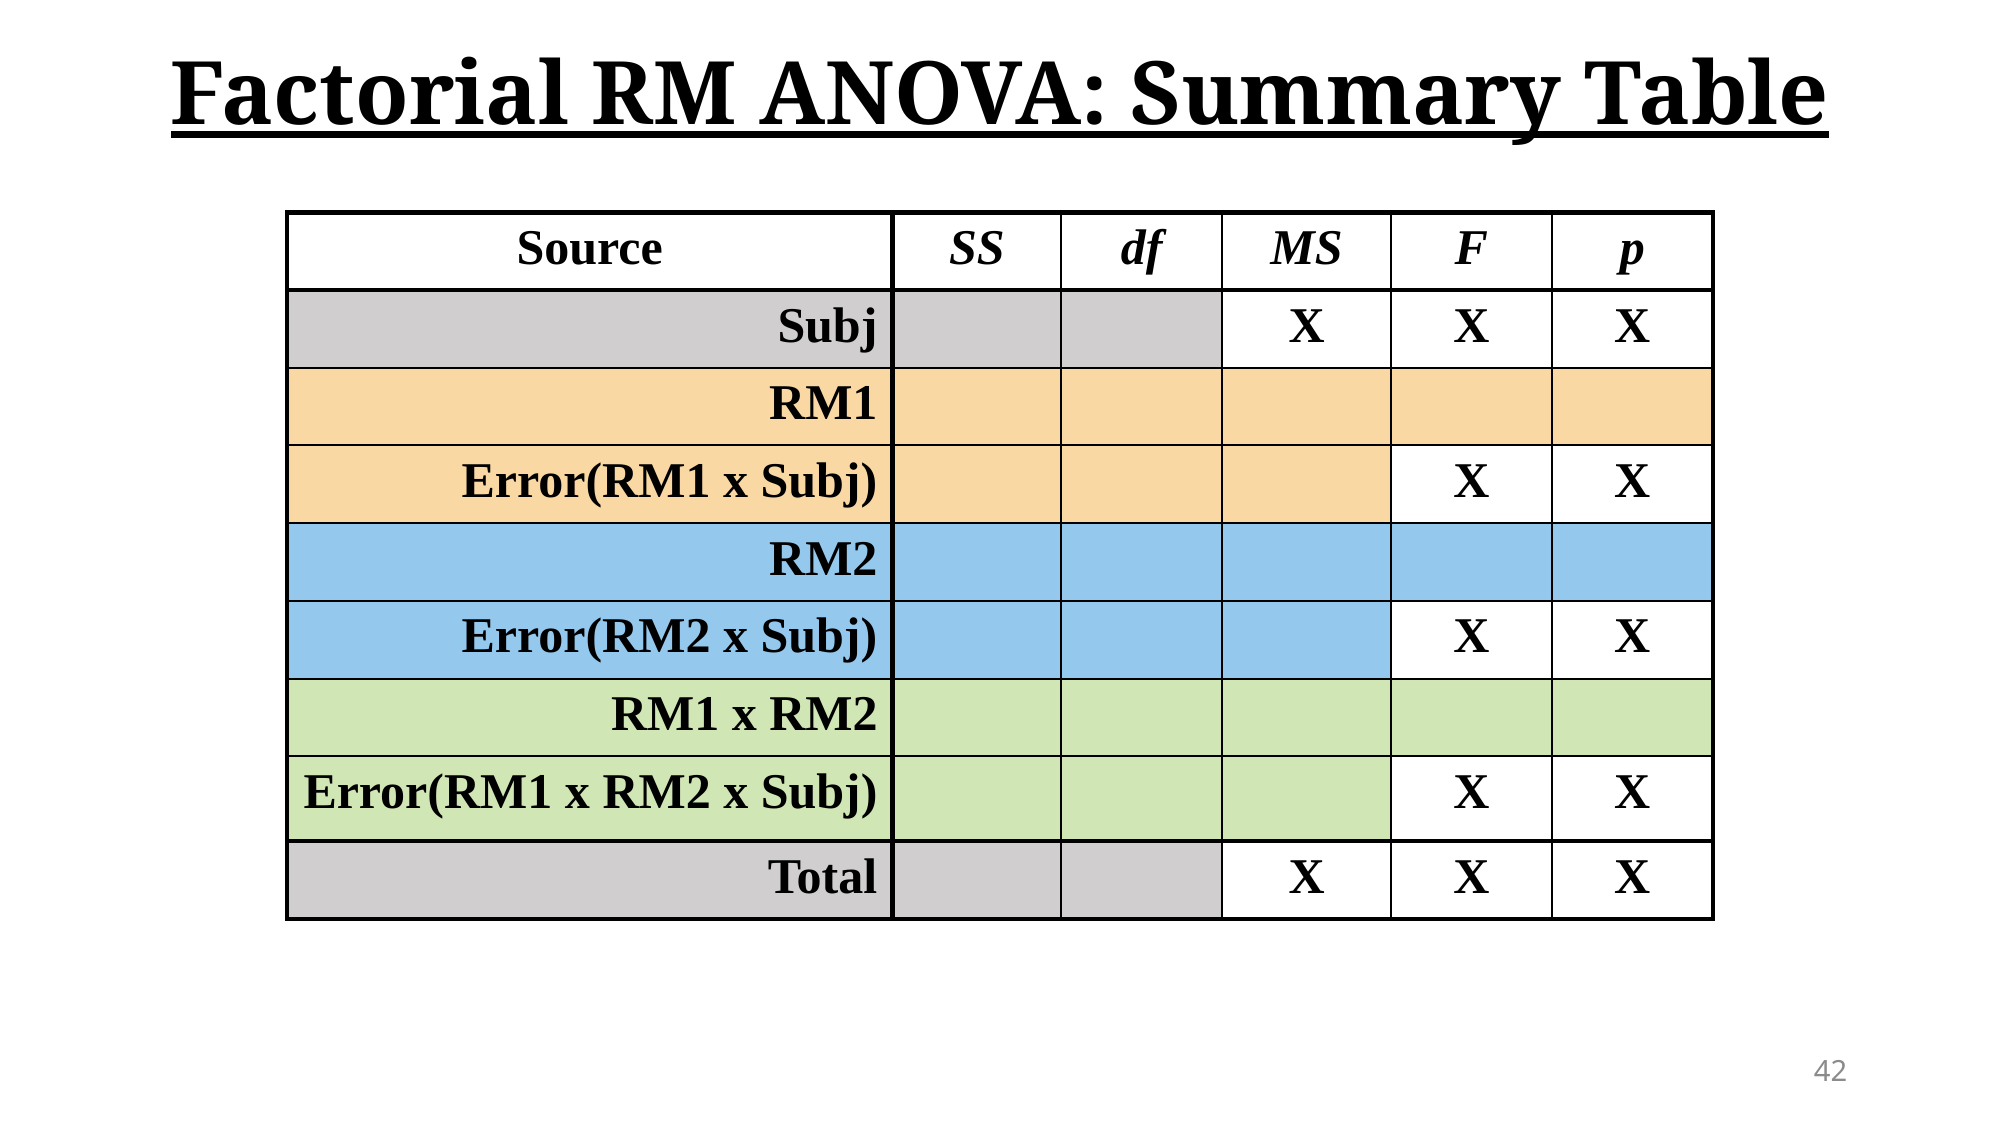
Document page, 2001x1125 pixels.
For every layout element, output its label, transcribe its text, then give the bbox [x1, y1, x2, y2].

table_header SS [895, 215, 1060, 288]
table_header F [1392, 215, 1551, 288]
table_cell Error(RM1 x Subj) [289, 446, 890, 522]
table_cell X [1392, 292, 1551, 367]
table_cell [1223, 602, 1390, 678]
table_cell [1392, 369, 1551, 444]
table_header Source [289, 215, 890, 288]
table_cell X [1553, 757, 1711, 839]
table_cell [895, 292, 1060, 367]
table_cell Subj [289, 292, 890, 367]
table_cell [895, 369, 1060, 444]
table_cell [1223, 369, 1390, 444]
title Factorial RM ANOVA: Summary Table [0, 24, 2000, 168]
table_cell [1062, 446, 1221, 522]
table_cell [1553, 369, 1711, 444]
table_header df [1062, 215, 1221, 288]
table_cell [1223, 680, 1390, 755]
table_cell [1062, 292, 1221, 367]
table_cell [895, 843, 1060, 917]
table_cell [1062, 369, 1221, 444]
table_cell [1223, 524, 1390, 600]
table_cell [1062, 680, 1221, 755]
table_cell [895, 602, 1060, 678]
table_cell [1553, 680, 1711, 755]
table_cell X [1223, 292, 1390, 367]
table_cell [895, 757, 1060, 839]
table_cell Error(RM1 x RM2 x Subj) [289, 757, 890, 839]
table_cell [1223, 757, 1390, 839]
table_cell [1062, 843, 1221, 917]
table_cell [1062, 602, 1221, 678]
slide_number 42 [1412, 1042, 1863, 1103]
table_cell [1392, 680, 1551, 755]
table_cell [895, 680, 1060, 755]
table_cell [1553, 524, 1711, 600]
table_cell RM1 [289, 369, 890, 444]
table_cell Total [289, 843, 890, 917]
table_cell [1223, 446, 1390, 522]
table_cell [1392, 524, 1551, 600]
table_cell X [1553, 292, 1711, 367]
table_cell [895, 446, 1060, 522]
table_cell RM2 [289, 524, 890, 600]
table_cell X [1392, 757, 1551, 839]
table_cell X [1553, 602, 1711, 678]
table_cell X [1223, 843, 1390, 917]
table_cell Error(RM2 x Subj) [289, 602, 890, 678]
table_header MS [1223, 215, 1390, 288]
table_cell X [1392, 446, 1551, 522]
table_cell X [1553, 843, 1711, 917]
table_cell X [1392, 602, 1551, 678]
table_cell X [1392, 843, 1551, 917]
table_header p [1553, 215, 1711, 288]
table_cell X [1553, 446, 1711, 522]
table_cell [895, 524, 1060, 600]
table_cell RM1 x RM2 [289, 680, 890, 755]
table_cell [1062, 757, 1221, 839]
table_cell [1062, 524, 1221, 600]
